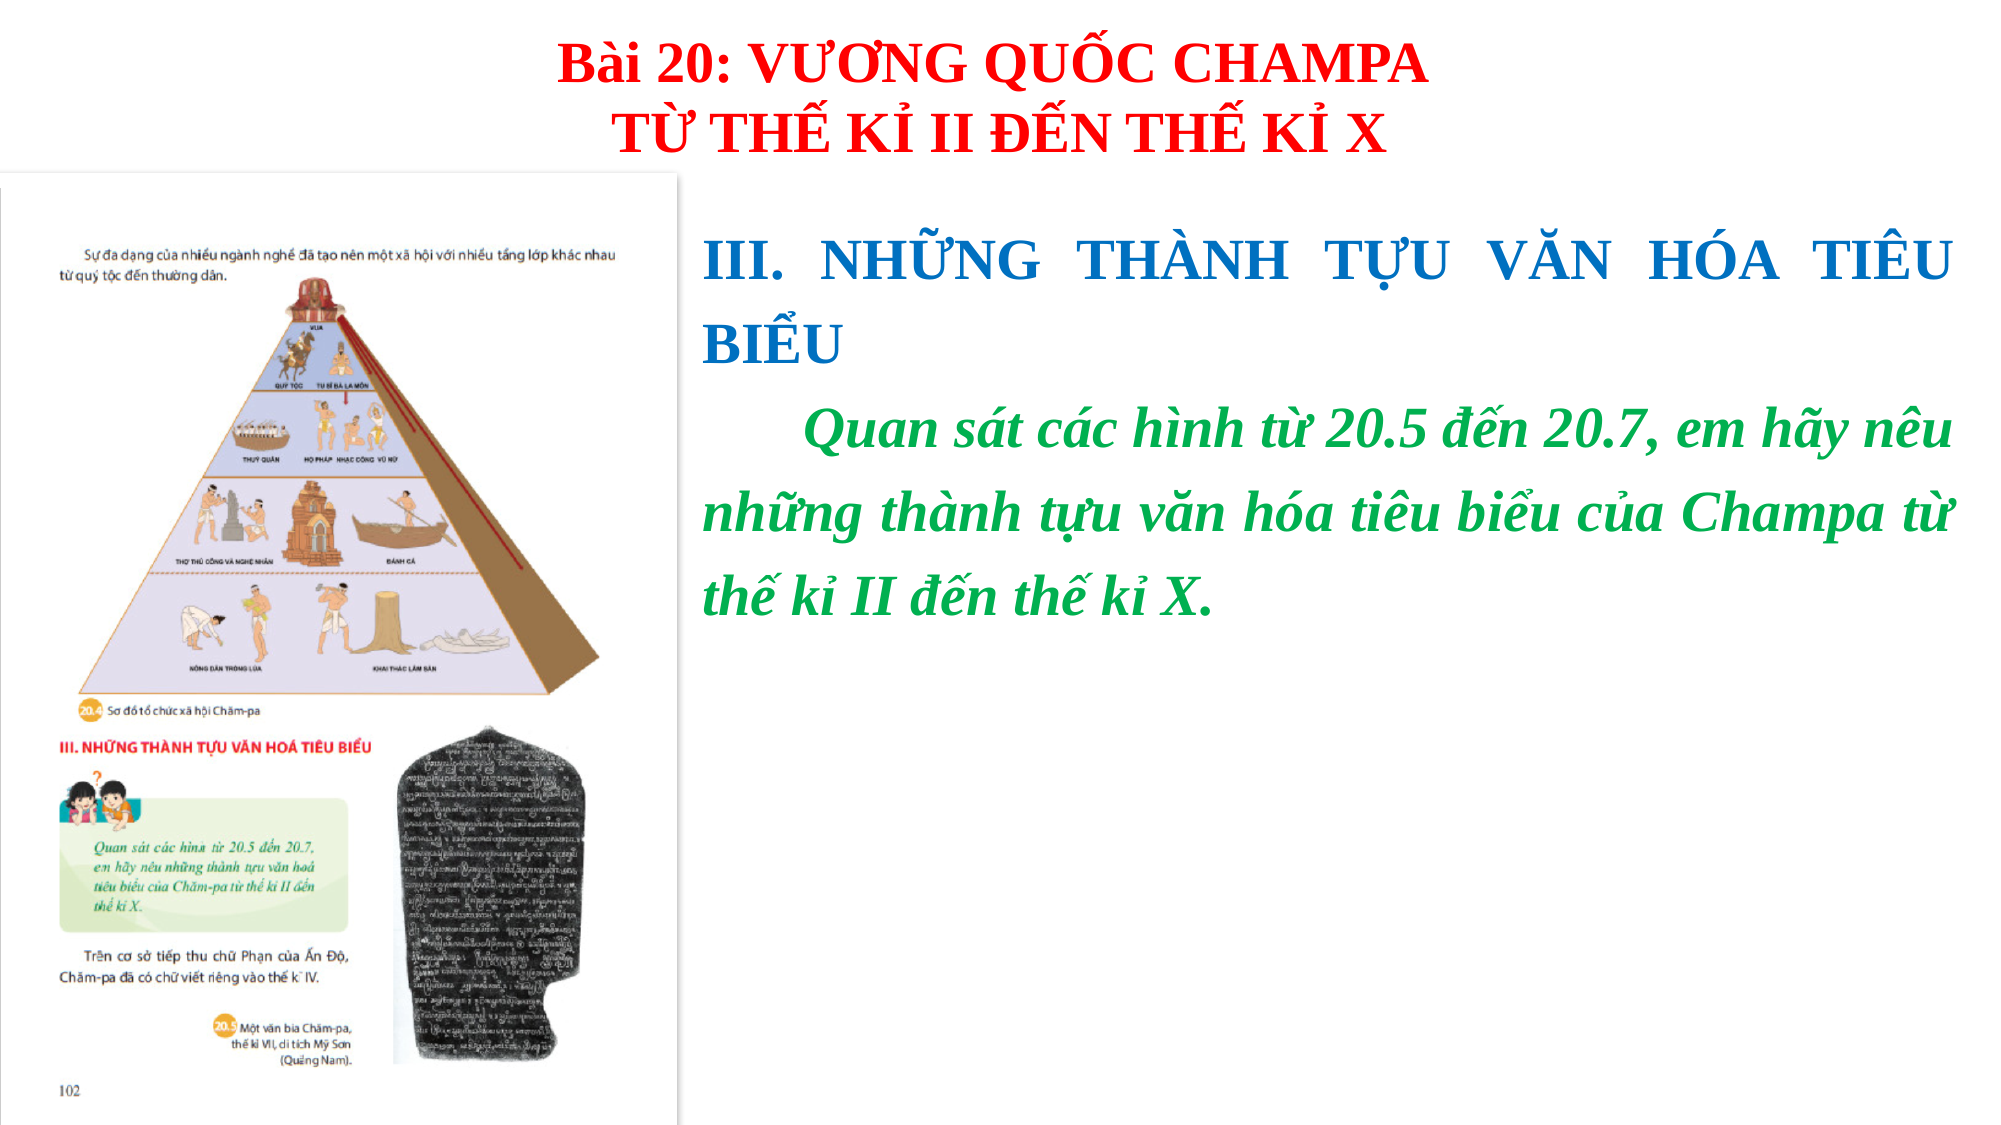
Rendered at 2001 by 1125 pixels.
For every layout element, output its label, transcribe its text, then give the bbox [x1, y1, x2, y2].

text_box III. NHỮNG THÀNH TỰU VĂN HÓA TIÊU BIỂU Quan sát các hình từ 20.5 đến 20.7, em hãy nêu những thành tựu văn hóa tiêu biểu của Champa từ thế kỉ II đến thế kỉ X. [687, 199, 1970, 635]
picture [0, 189, 801, 1125]
text_box Bài 20: VƯƠNG QUỐC CHAMPA TỪ THẾ KỈ II ĐẾN THẾ KỈ X [542, 16, 1457, 172]
